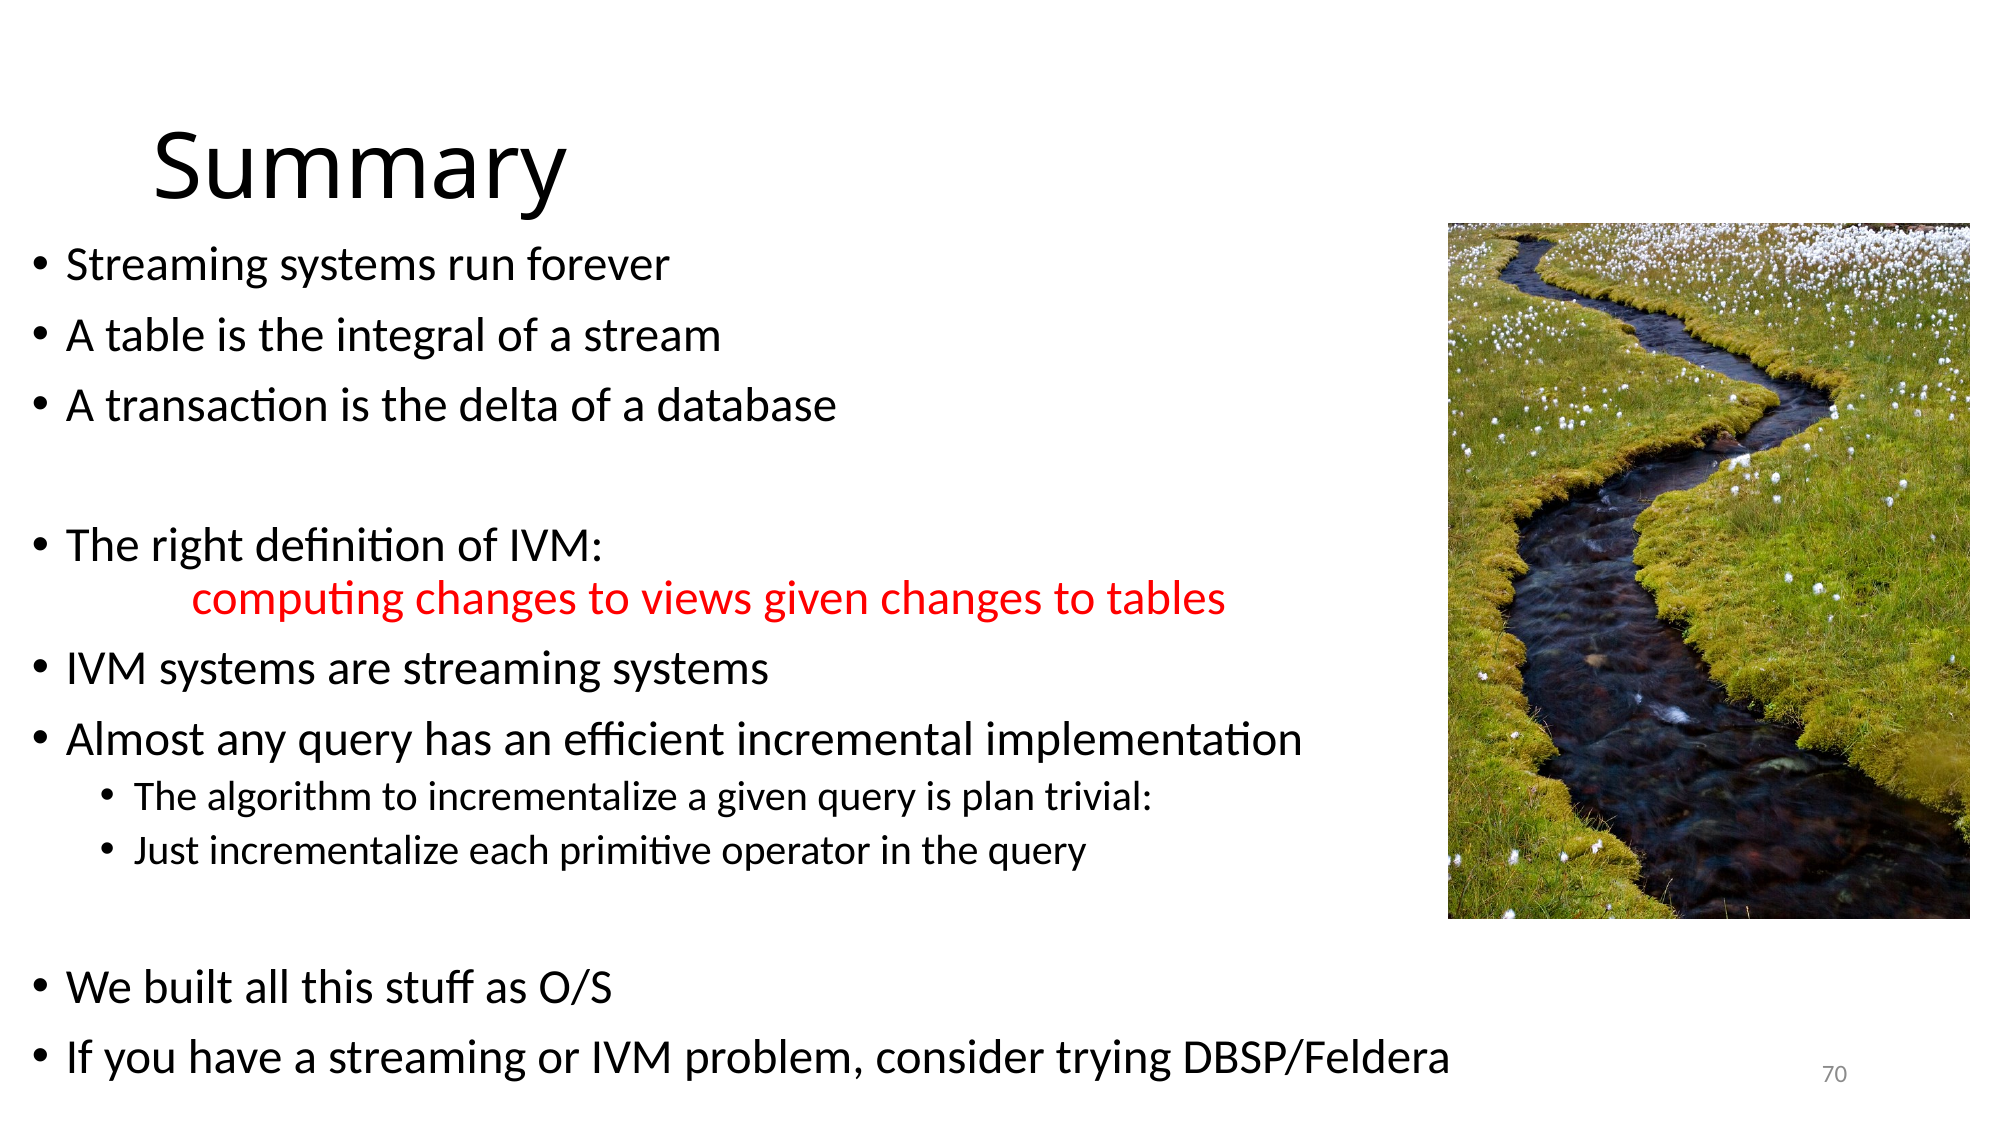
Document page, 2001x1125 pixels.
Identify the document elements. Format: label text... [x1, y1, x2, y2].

list Streaming systems run forever A table is the integral of a stream A transaction is the delta of a database The right definition of IVM: computing changes to views given changes to tables IVM systems are streaming systems Almost any query has an efficient incremental implementation The algorithm to incrementalize a given query is plan trivial: Just incrementalize each primitive operator in the query We built all this stuff as O/S If you have a streaming or IVM problem, consider trying DBSP/Feldera [16, 231, 1920, 1092]
slide_number 70 [1798, 1042, 1863, 1103]
picture [1448, 223, 1970, 919]
title Summary [137, 59, 1863, 231]
